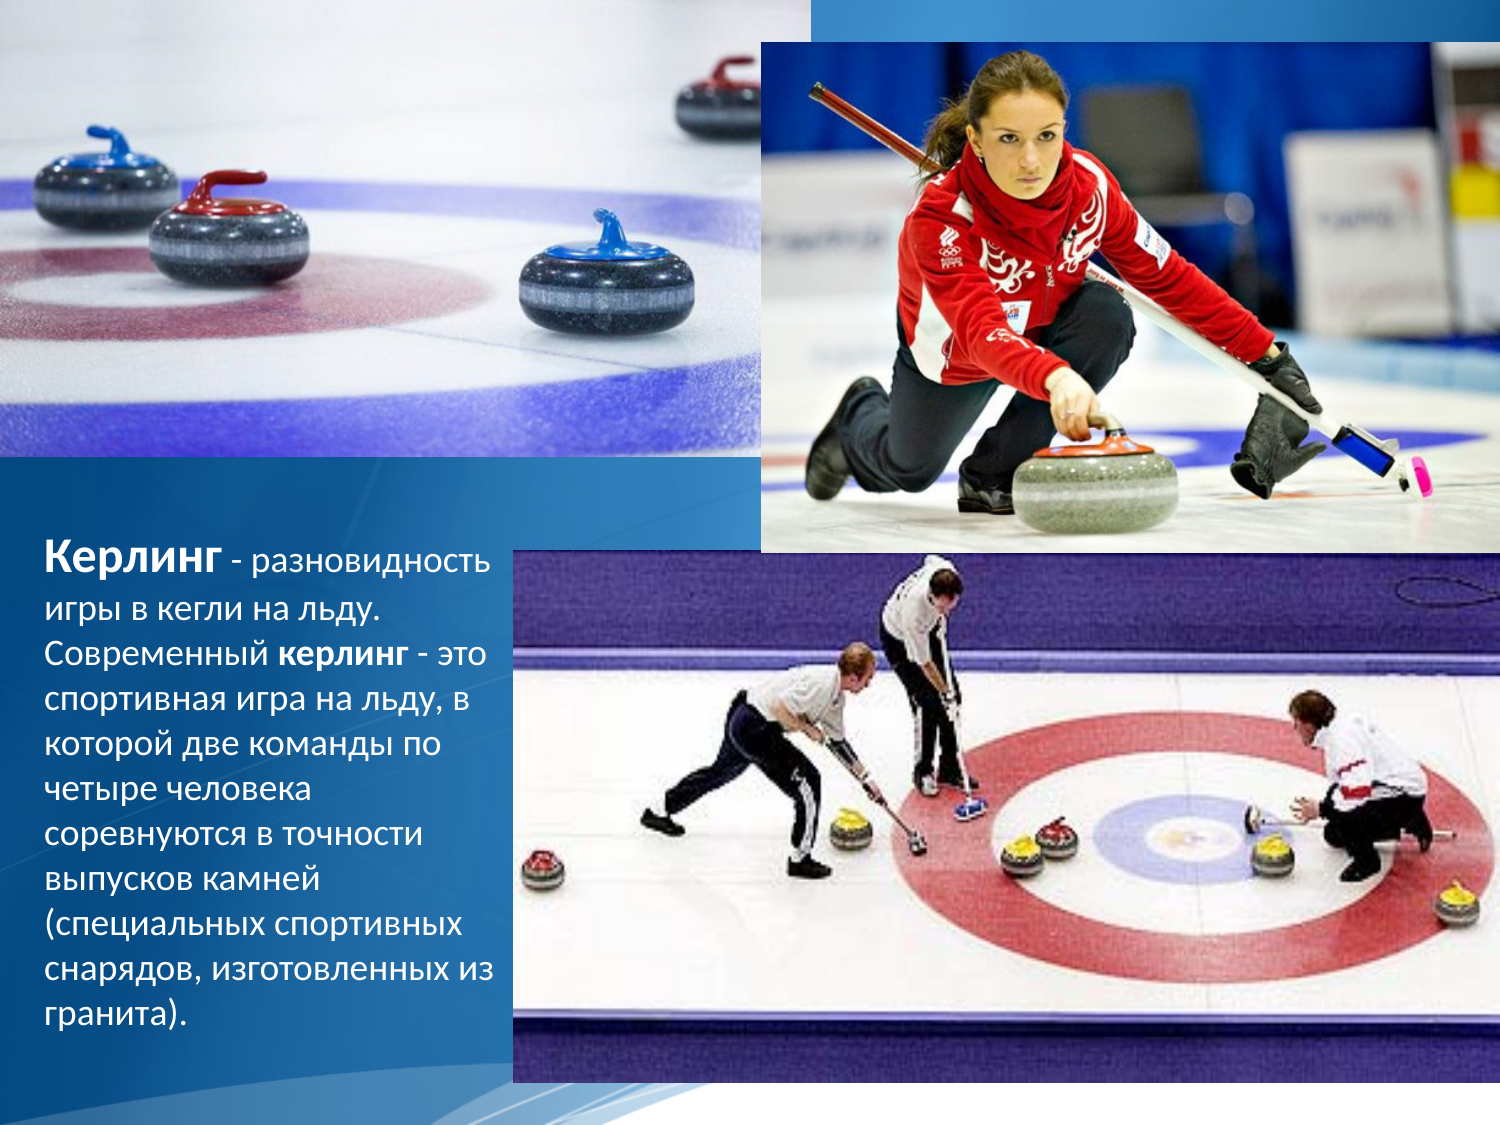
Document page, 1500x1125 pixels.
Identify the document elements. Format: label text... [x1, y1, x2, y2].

picture [0, 0, 1500, 1125]
text_box Керлинг - разновидность игры в кегли на льду. Современный керлинг - это спортивная игра на льду, в которой две команды по четыре человека соревнуются в точности выпусков камней (специальных спортивных снарядов, изготовленных из гранита). [29, 515, 526, 1040]
